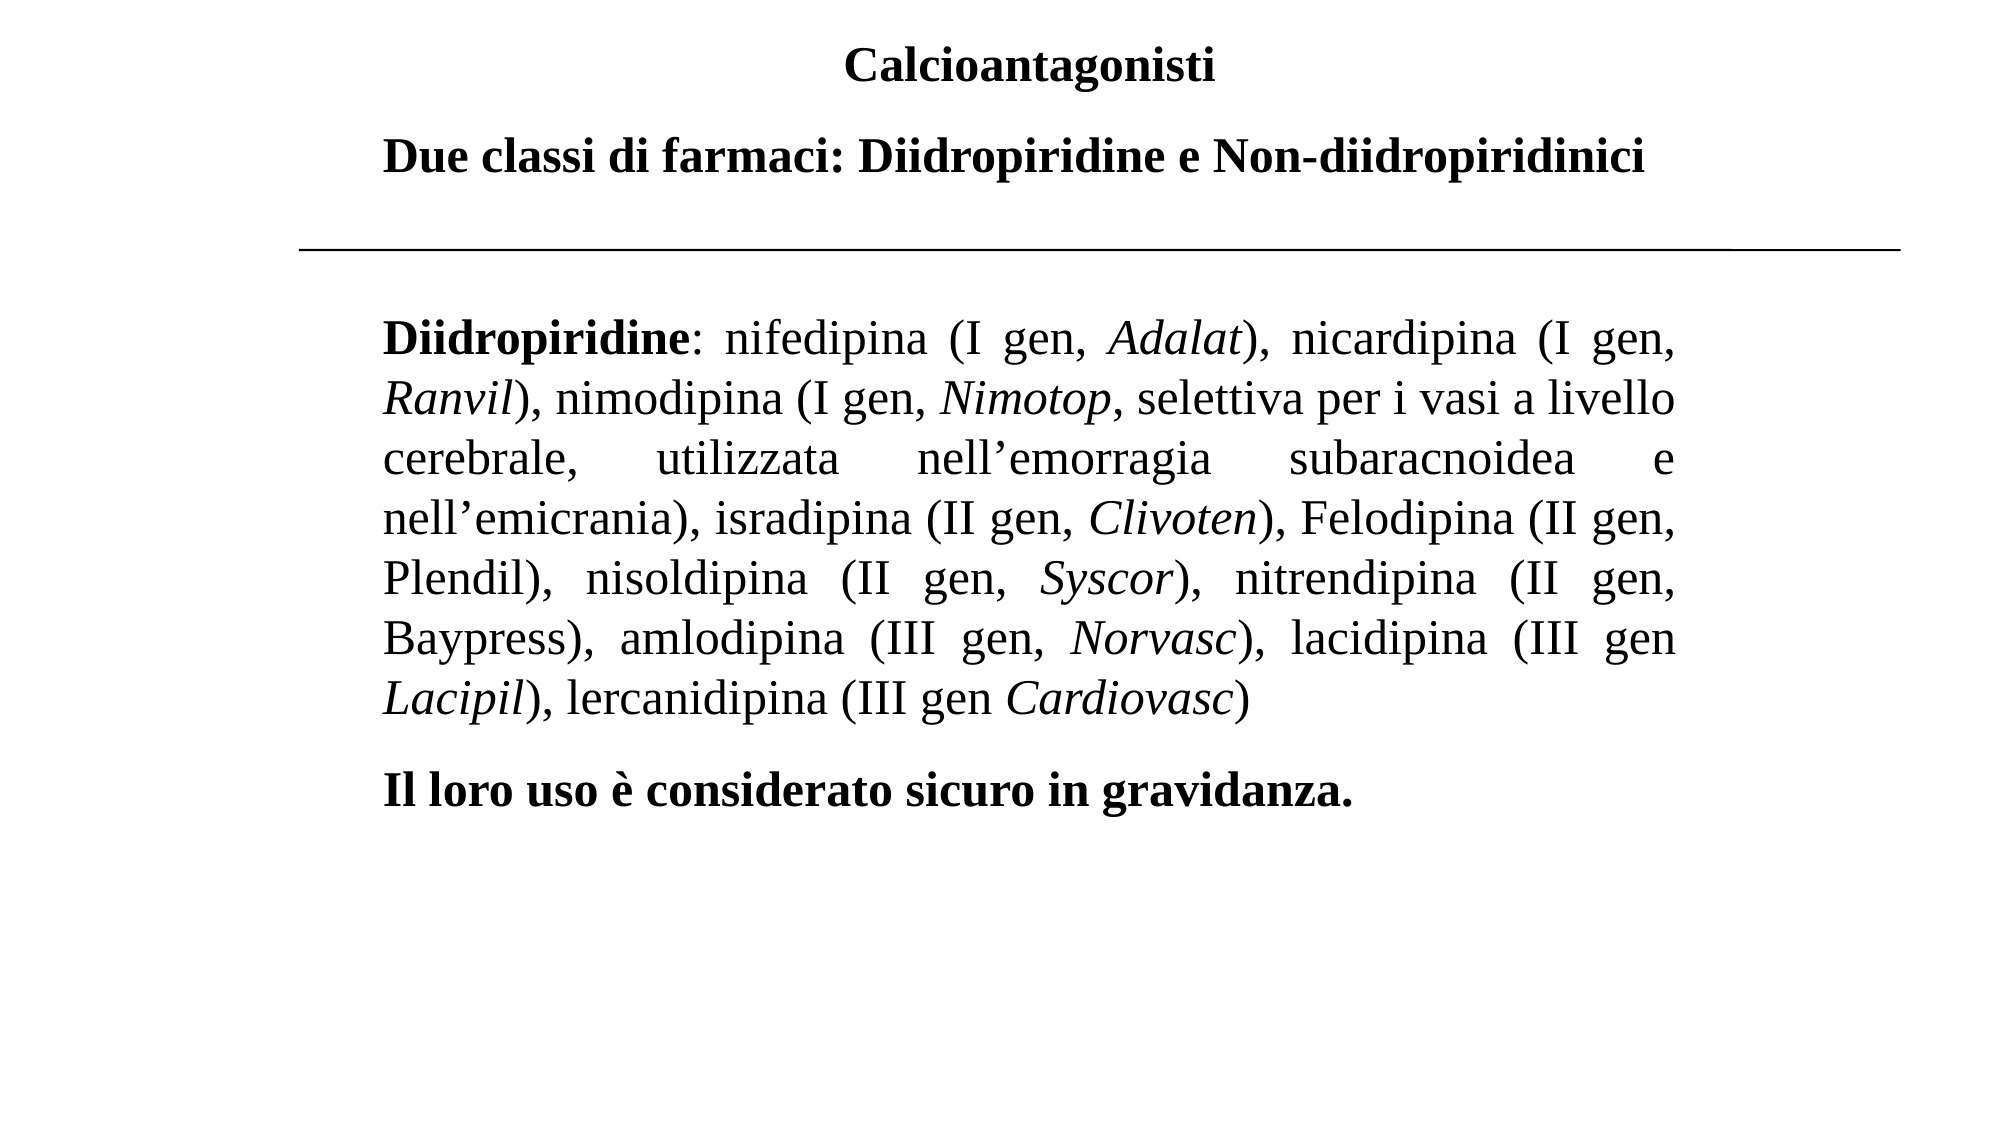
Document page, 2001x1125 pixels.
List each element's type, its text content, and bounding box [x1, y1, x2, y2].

text_box Calcioantagonisti Due classi di farmaci: Diidropiridine e Non-diidropiridinici Diidropiridine: nifedipina (I gen, Adalat), nicardipina (I gen, Ranvil), nimodipina (I gen, Nimotop, selettiva per i vasi a livello cerebrale, utilizzata nell’emorragia subaracnoidea e nell’emicrania), isradipina (II gen, Clivoten), Felodipina (II gen, Plendil), nisoldipina (II gen, Syscor), nitrendipina (II gen, Baypress), amlodipina (III gen, Norvasc), lacidipina (III gen Lacipil), lercanidipina (III gen Cardiovasc) Il loro uso è considerato sicuro in gravidanza. [368, 23, 1692, 824]
